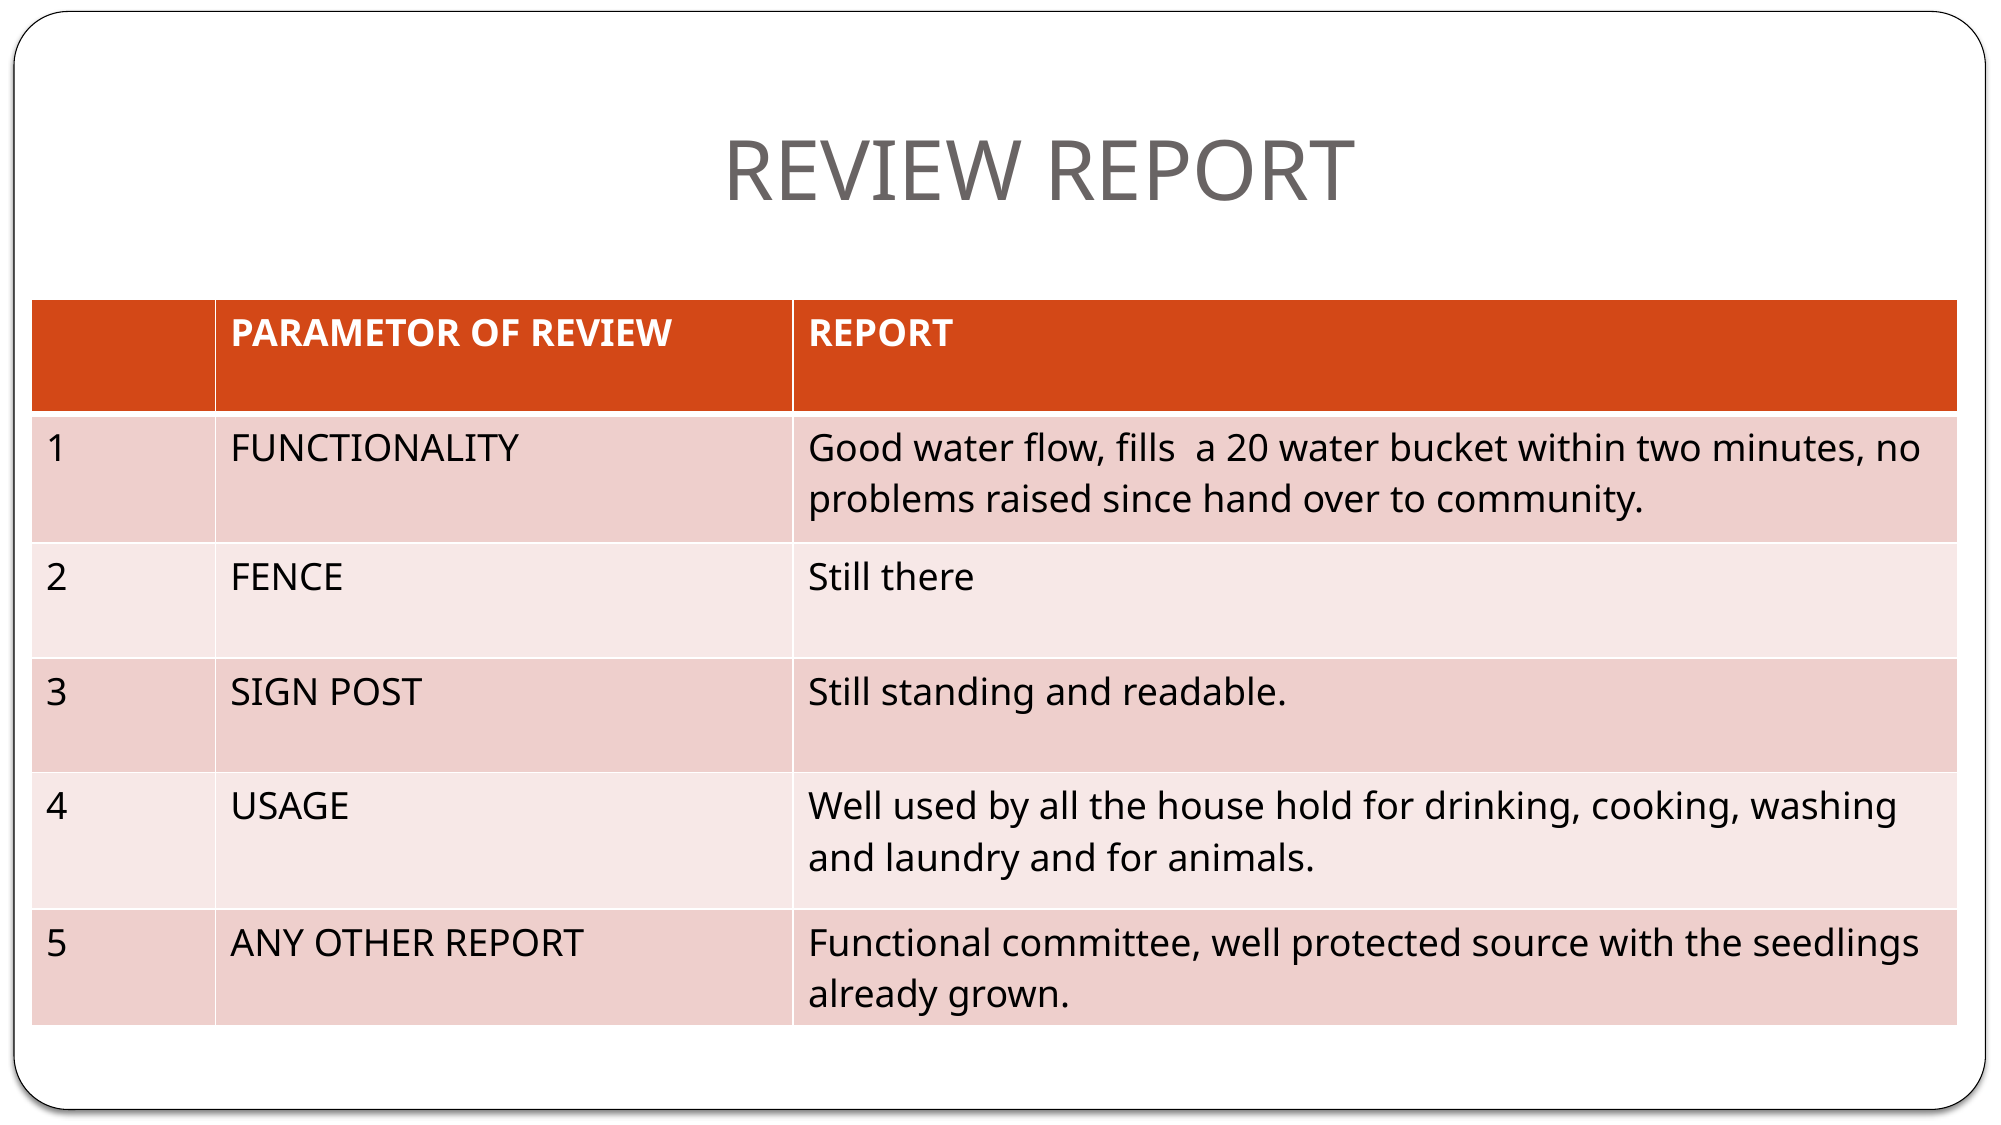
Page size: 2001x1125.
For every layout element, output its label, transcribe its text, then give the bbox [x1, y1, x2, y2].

table_header [32, 300, 215, 411]
table_cell 1 [32, 417, 215, 542]
table_cell Still there [794, 544, 1957, 657]
table_cell FUNCTIONALITY [216, 417, 792, 542]
table_cell FENCE [216, 544, 792, 657]
table_cell Still standing and readable. [794, 659, 1957, 772]
table_cell 3 [32, 659, 215, 772]
table_cell Functional committee, well protected source with the seedlings already grown. [794, 910, 1957, 1025]
table_cell 5 [32, 910, 215, 1025]
table_header PARAMETOR OF REVIEW [216, 300, 792, 411]
table_cell Well used by all the house hold for drinking, cooking, washing and laundry and for animals. [794, 773, 1957, 908]
table_cell Good water flow, fills a 20 water bucket within two minutes, no problems raised since hand over to community. [794, 417, 1957, 542]
table_cell SIGN POST [216, 659, 792, 772]
table_cell USAGE [216, 773, 792, 908]
table_cell 2 [32, 544, 215, 657]
table_cell ANY OTHER REPORT [216, 910, 792, 1025]
table_header REPORT [794, 300, 1957, 411]
table_cell 4 [32, 773, 215, 908]
title REVIEW REPORT [200, 45, 1900, 233]
